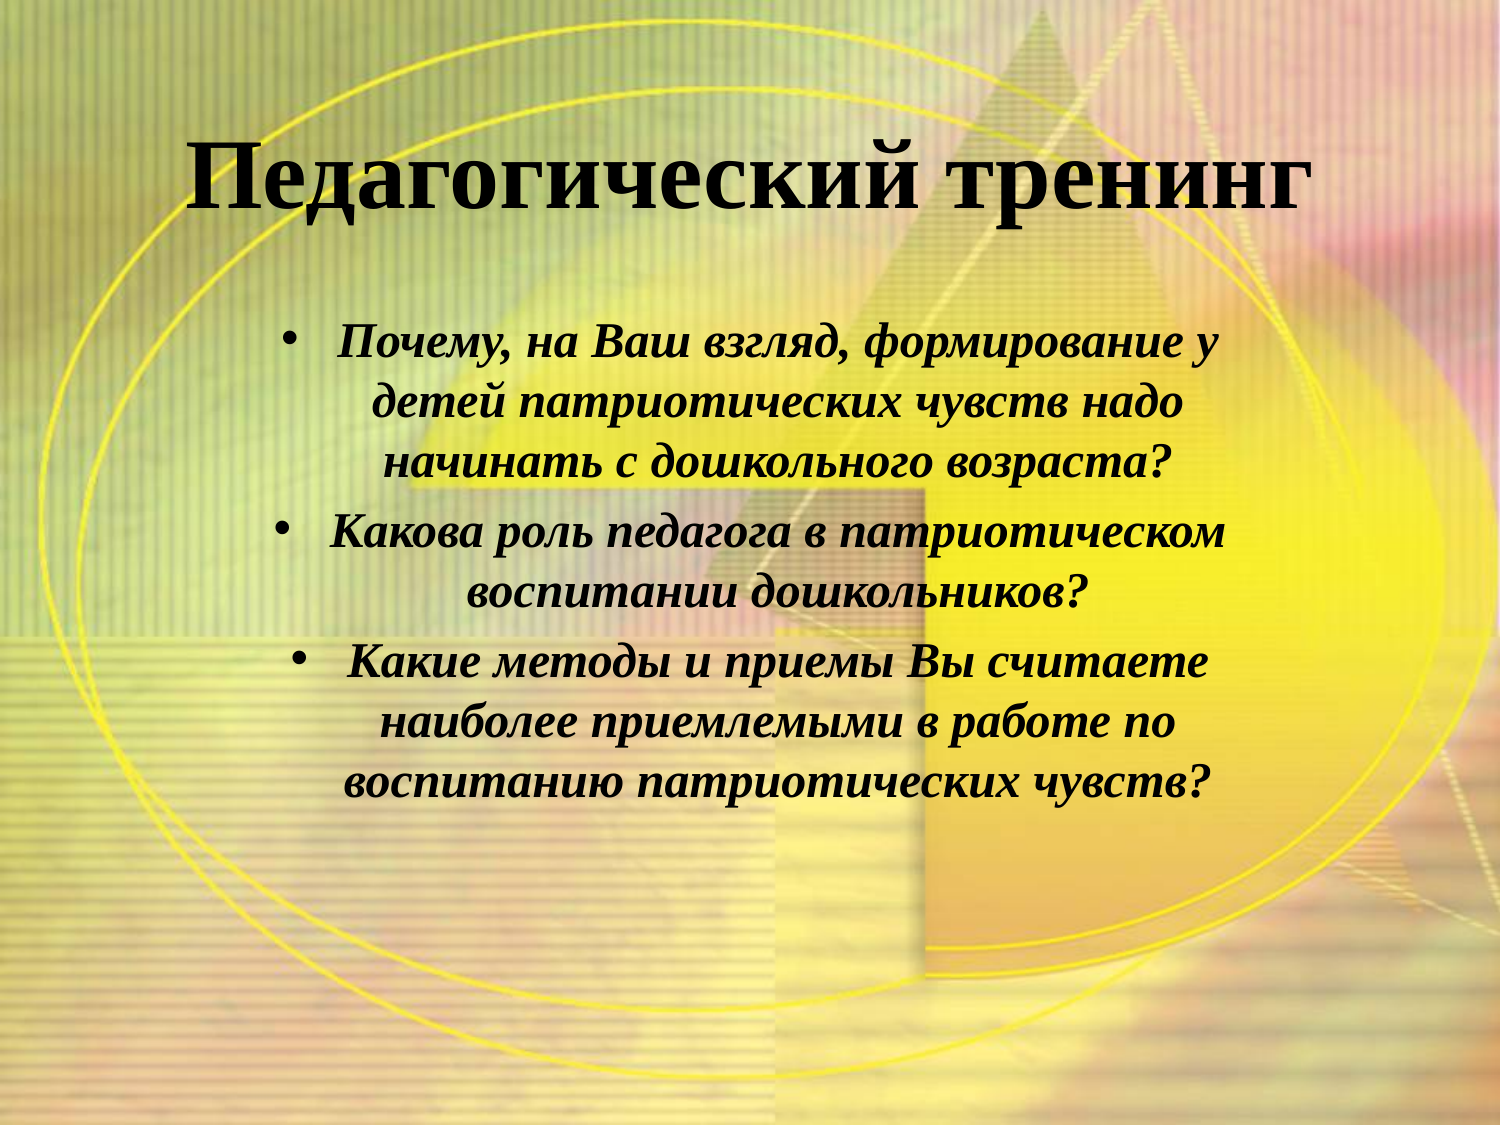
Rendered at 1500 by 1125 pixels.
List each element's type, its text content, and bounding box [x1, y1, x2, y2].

picture [0, 0, 1500, 1125]
title Педагогический тренинг [112, 37, 1388, 301]
subtitle Почему, на Ваш взгляд, формирование у детей патриотических чувств надо начинать с дошкольного возраста? Какова роль педагога в патриотическом воспитании дошкольников? Какие методы и приемы Вы считаете наиболее приемлемыми в работе по воспитанию патриотических чувств? [224, 299, 1276, 926]
